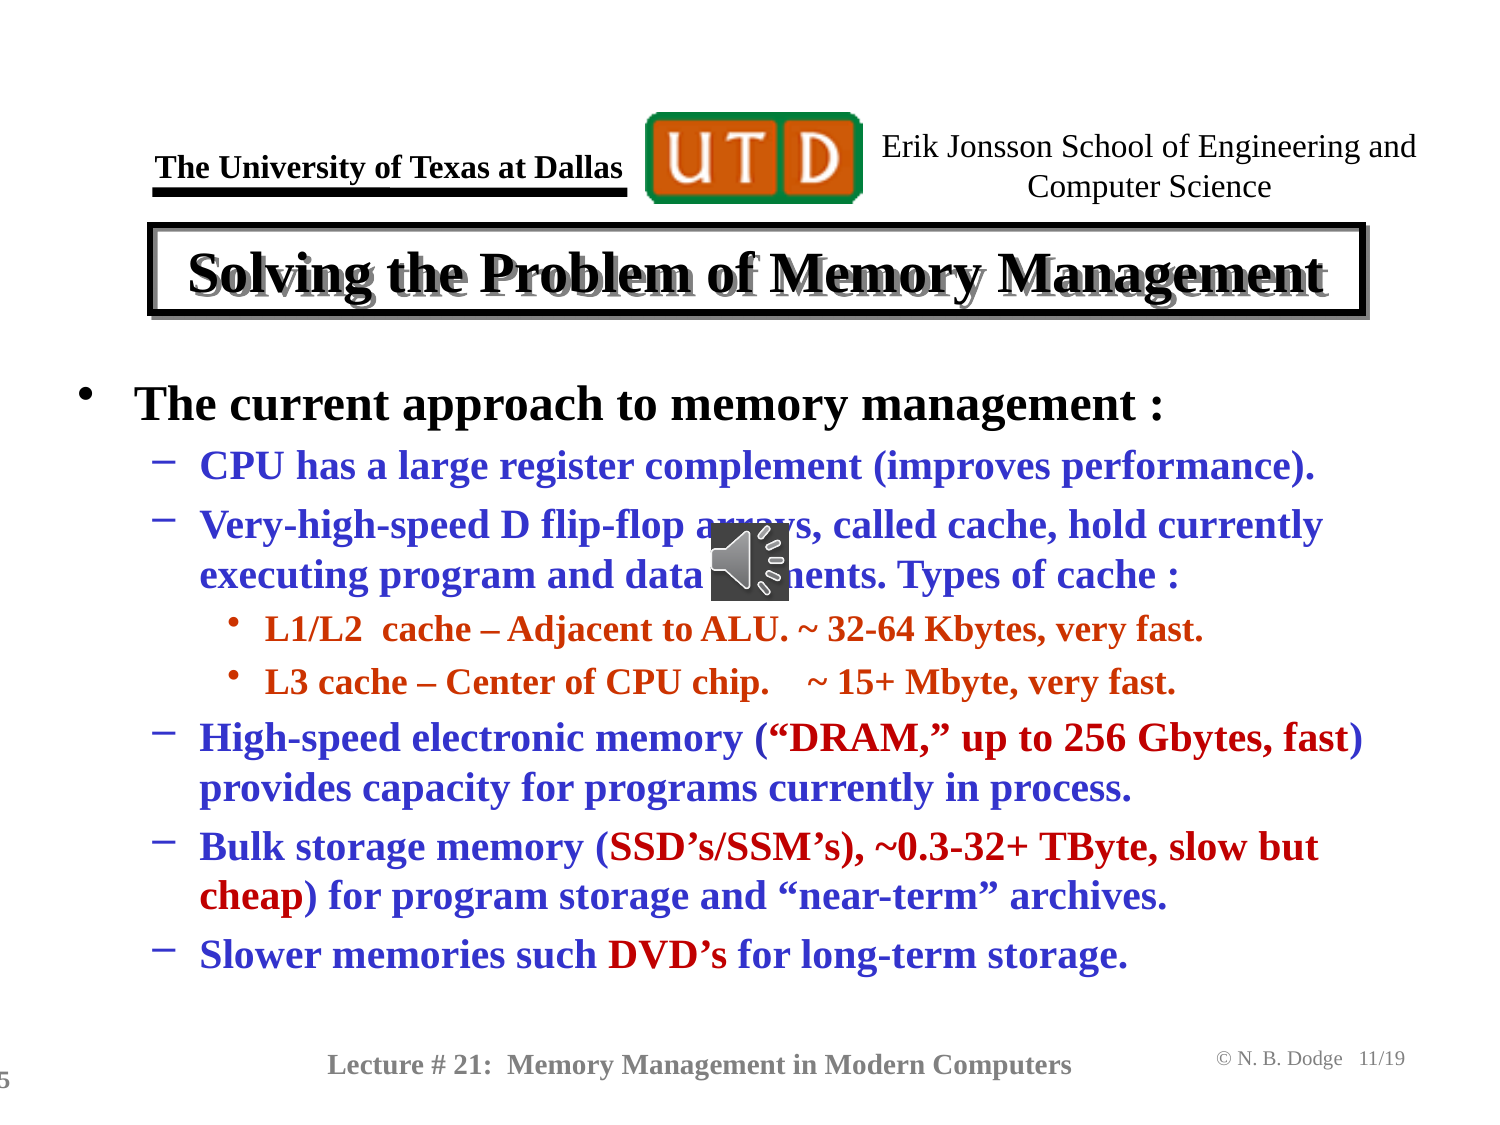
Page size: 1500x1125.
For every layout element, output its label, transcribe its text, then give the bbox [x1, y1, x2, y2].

picture [709, 522, 791, 603]
footer Lecture # 21: Memory Management in Modern Computers [212, 1037, 1188, 1088]
list The current approach to memory management : CPU has a large register complement (improves performance). Very-high-speed D flip-flop arrays, called cache, hold currently executing program and data segments. Types of cache : L1/L2 cache – Adjacent to ALU. ~ 32-64 Kbytes, very fast. L3 cache – Center of CPU chip. ~ 15+ Mbyte, very fast. High-speed electronic memory (“DRAM,” up to 256 Gbytes, fast) provides capacity for programs currently in process. Bulk storage memory (SSD’s/SSM’s), ~0.3-32+ TByte, slow but cheap) for program storage and “near-term” archives. Slower memories such DVD’s for long-term storage. [62, 362, 1438, 1013]
title Solving the Problem of Memory Management [147, 222, 1366, 316]
picture [645, 112, 863, 204]
